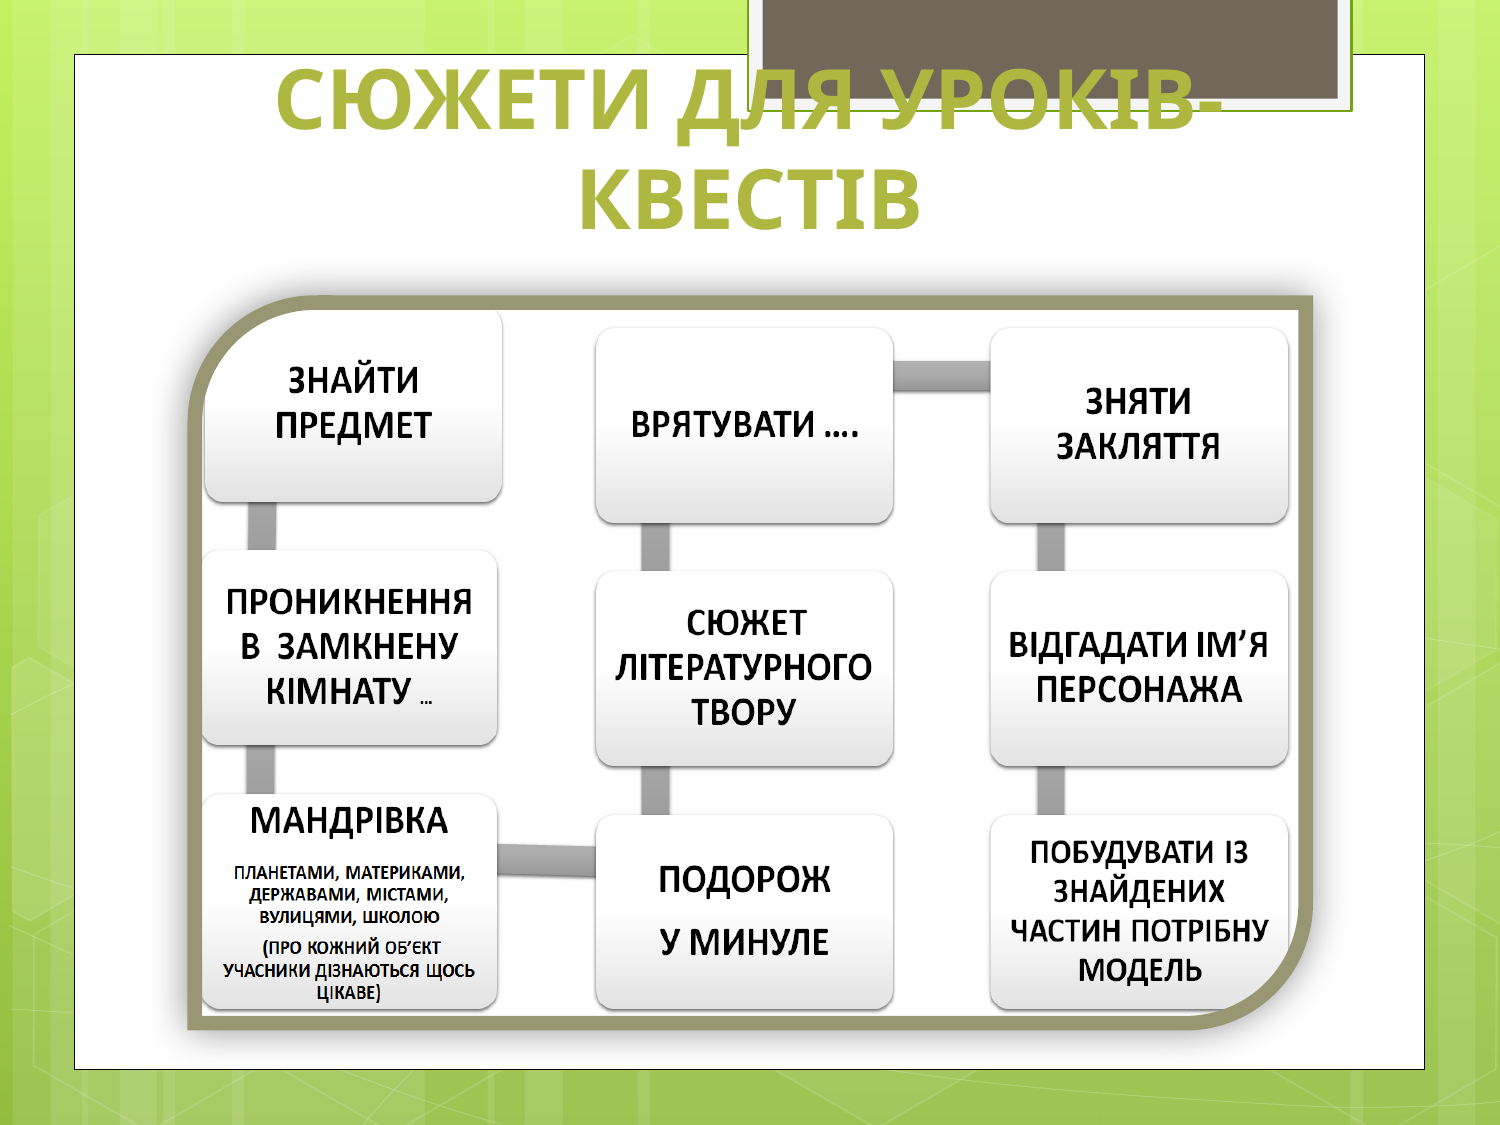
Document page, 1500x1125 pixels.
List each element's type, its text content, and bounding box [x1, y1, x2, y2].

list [194, 302, 1306, 1024]
title Сюжети для уроків-квестів [112, 38, 1386, 254]
